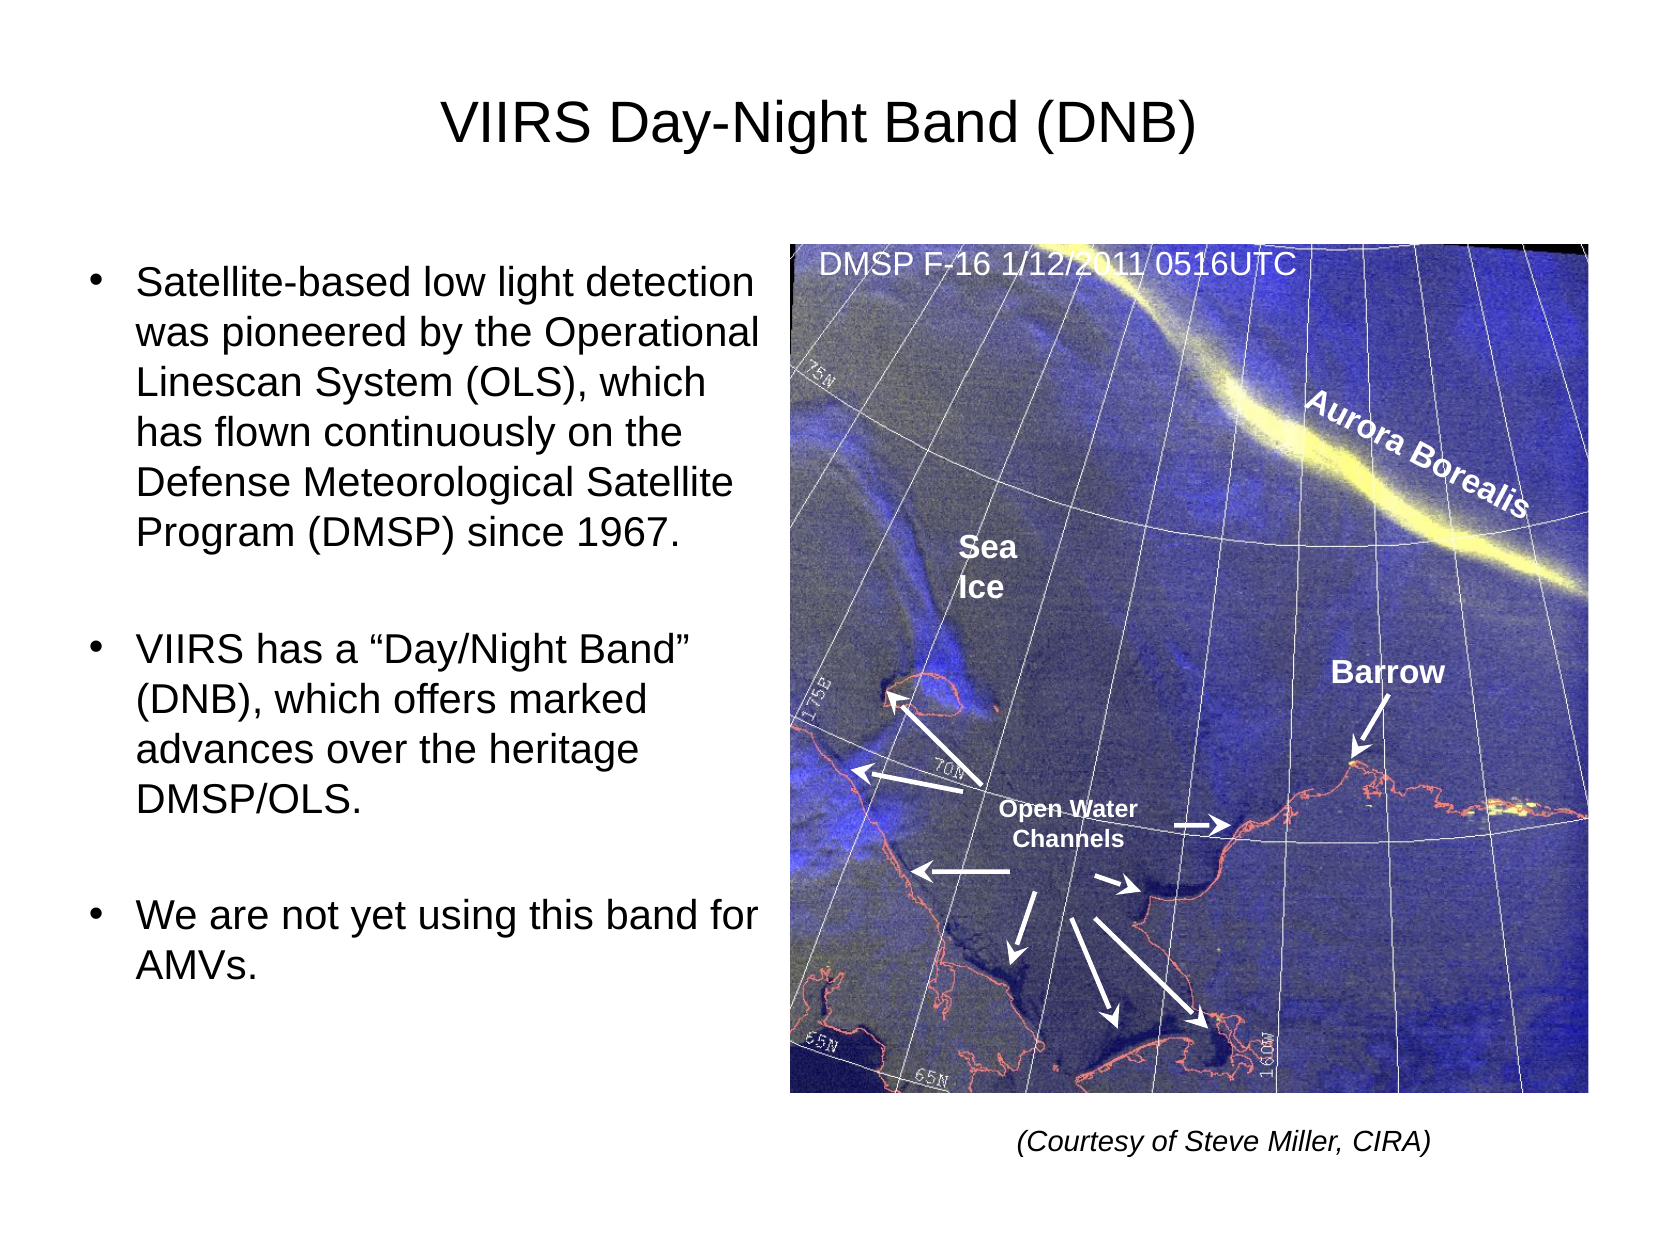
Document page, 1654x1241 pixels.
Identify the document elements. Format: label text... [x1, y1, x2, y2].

title VIIRS Day-Night Band (DNB) [257, 57, 1381, 160]
text_box Satellite-based low light detection was pioneered by the Operational Linescan System (OLS), which has flown continuously on the Defense Meteorological Satellite Program (DMSP) since 1967. VIIRS has a “Day/Night Band” (DNB), which offers marked advances over the heritage DMSP/OLS. We are not yet using this band for AMVs. [73, 247, 776, 989]
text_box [782, 234, 1589, 1093]
text_box (Courtesy of Steve Miller, CIRA) [1001, 1115, 1538, 1166]
